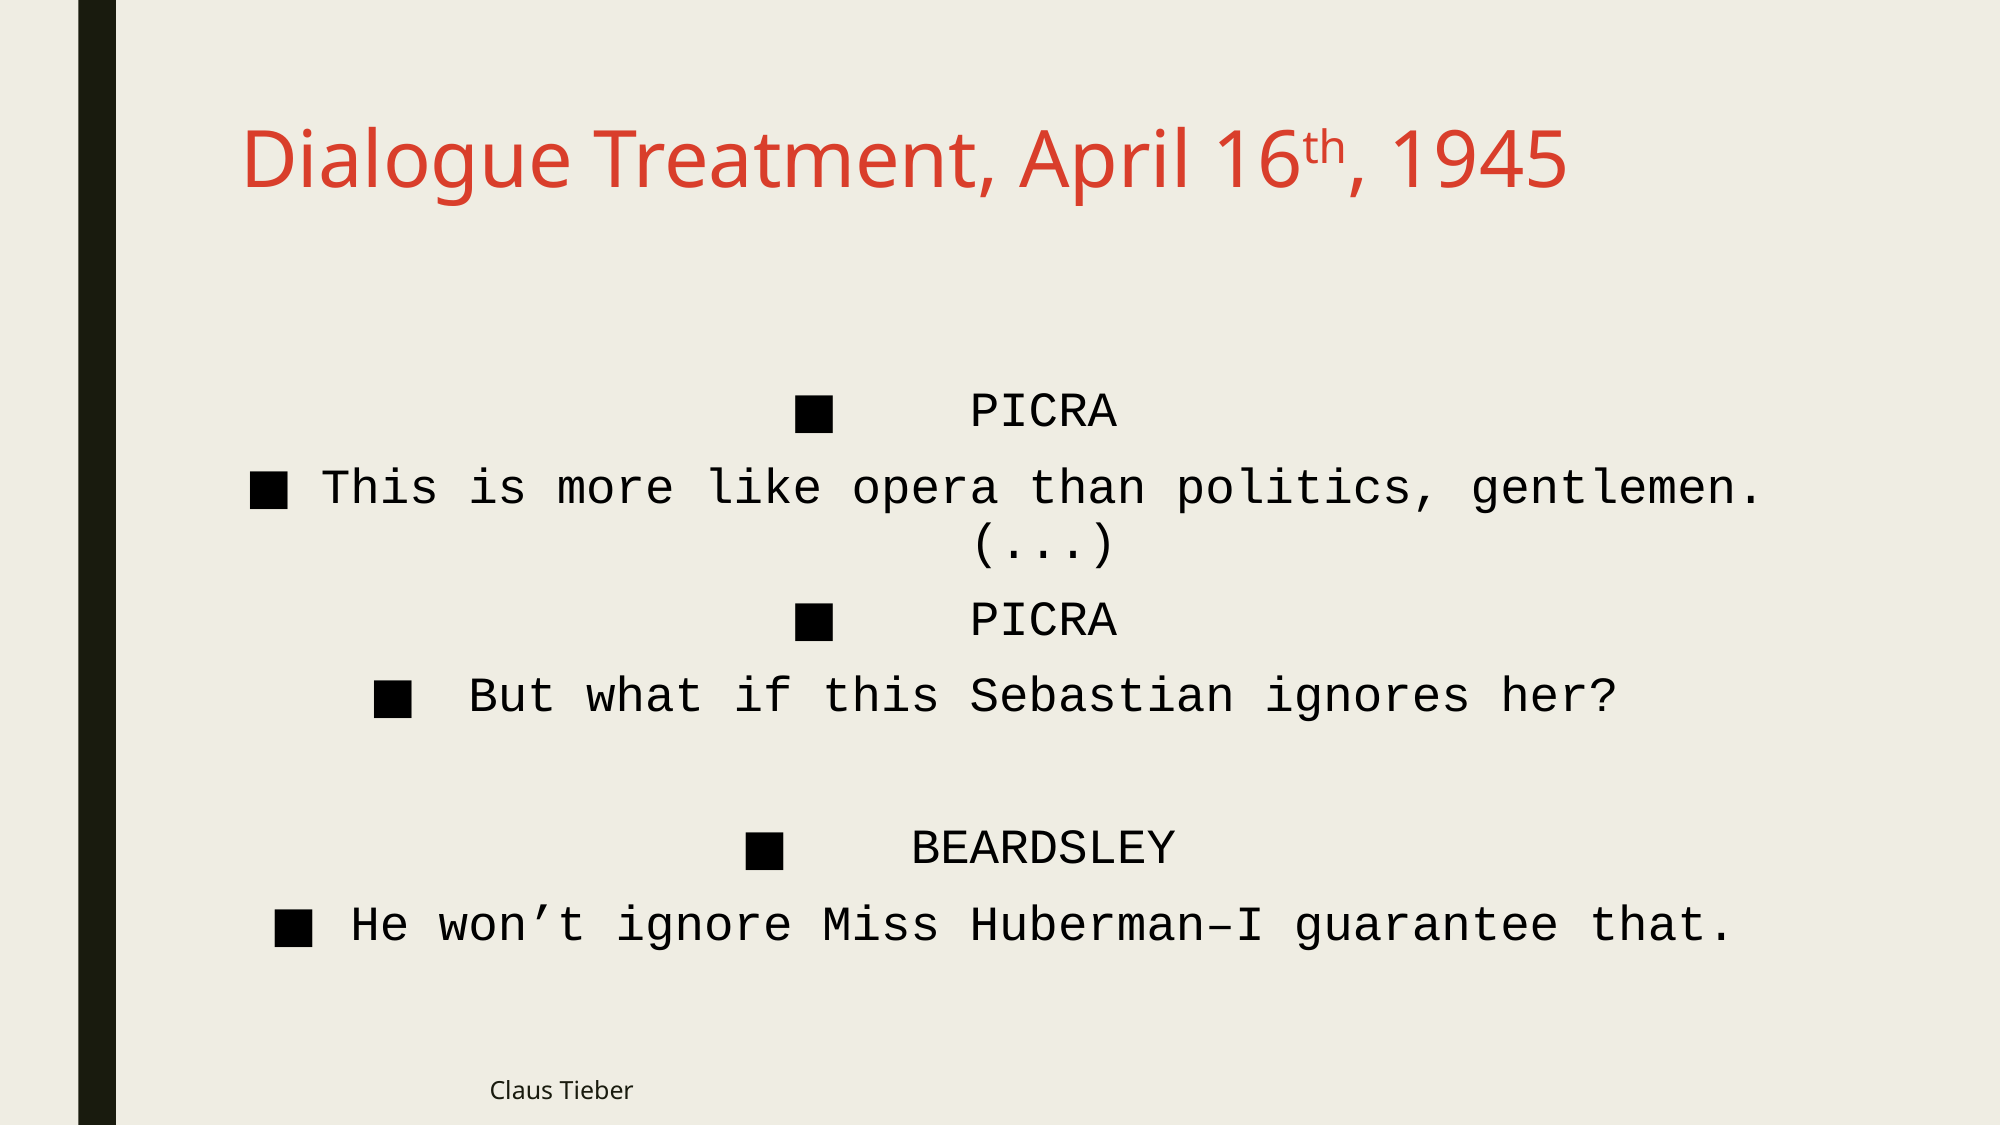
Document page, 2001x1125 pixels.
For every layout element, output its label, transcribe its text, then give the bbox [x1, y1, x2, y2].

footer Claus Tieber [474, 1058, 1505, 1125]
list PICRA This is more like opera than politics, gentlemen. (...) PICRA But what if this Sebastian ignores her? BEARDSLEY He won’t ignore Miss Huberman–I guarantee that. [225, 375, 1800, 963]
title Dialogue Treatment, April 16th, 1945 [225, 112, 1800, 357]
